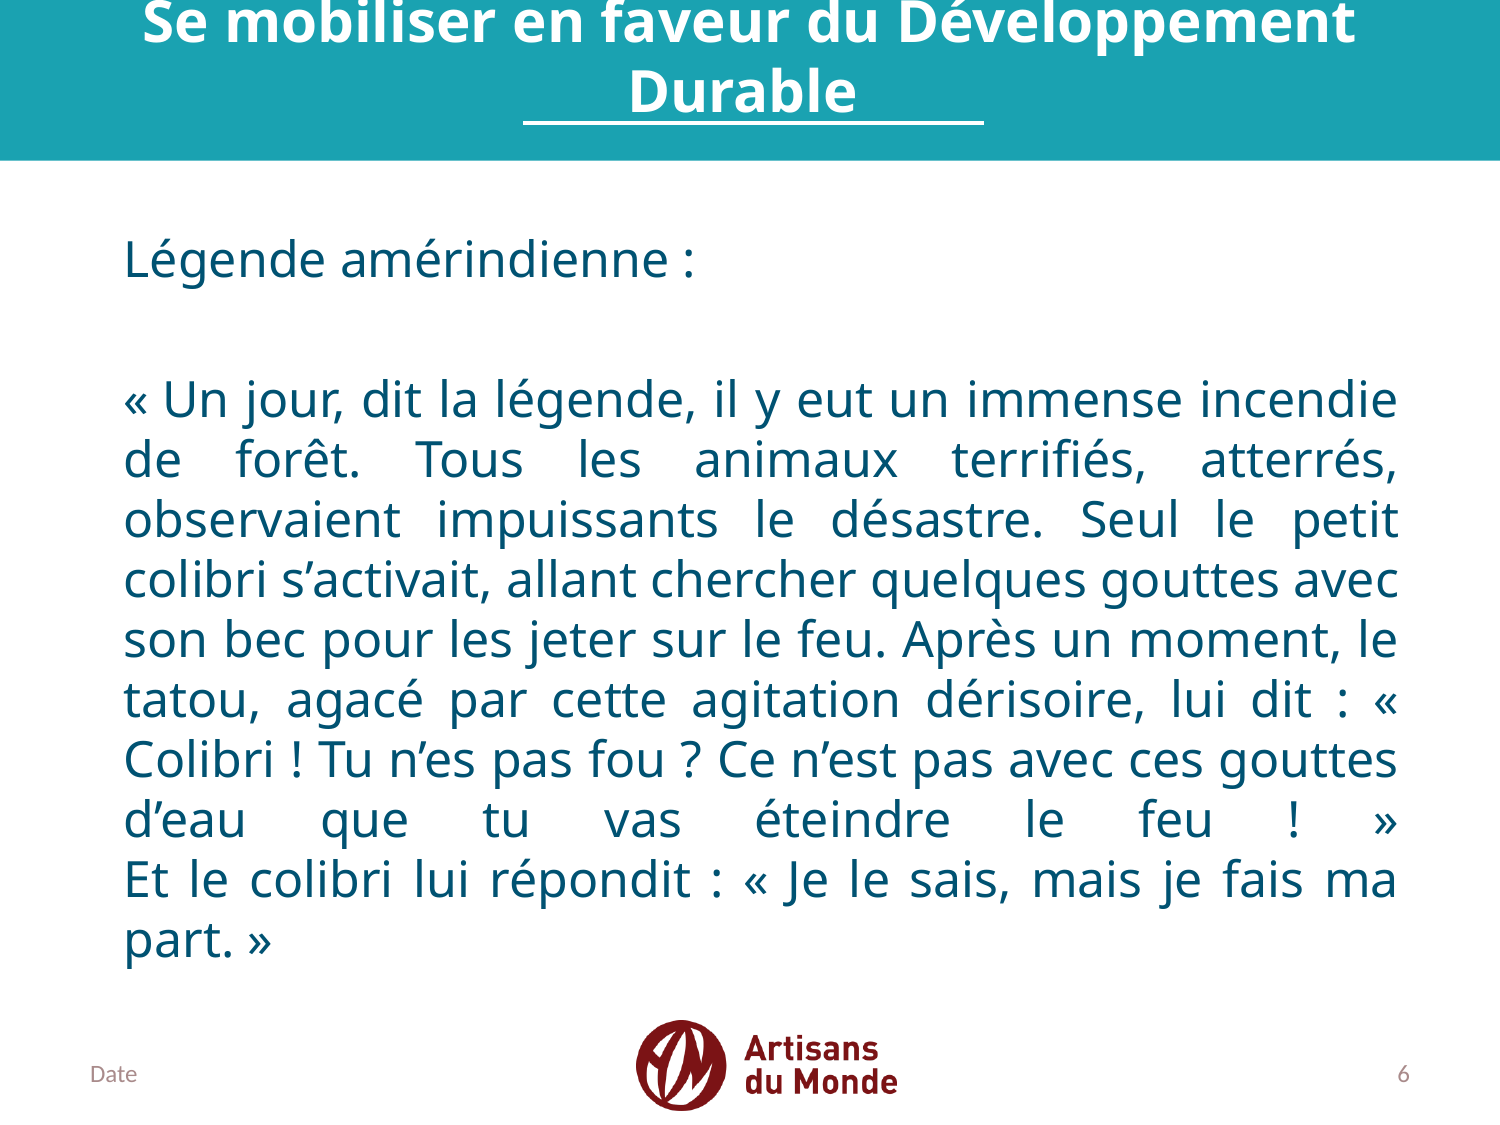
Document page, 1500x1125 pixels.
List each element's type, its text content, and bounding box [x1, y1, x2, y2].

list Légende amérindienne : « Un jour, dit la légende, il y eut un immense incendie de forêt. Tous les animaux terrifiés, atterrés, observaient impuissants le désastre. Seul le petit colibri s’activait, allant chercher quelques gouttes avec son bec pour les jeter sur le feu. Après un moment, le tatou, agacé par cette agitation dérisoire, lui dit : « Colibri ! Tu n’es pas fou ? Ce n’est pas avec ces gouttes d’eau que tu vas éteindre le feu ! » Et le colibri lui répondit : « Je le sais, mais je fais ma part. » [64, 219, 1415, 965]
picture [636, 1020, 897, 1111]
slide_number 6 [1074, 1042, 1425, 1103]
slide_number Date [75, 1042, 425, 1103]
title Se mobiliser en faveur du Développement Durable [75, 0, 1425, 148]
